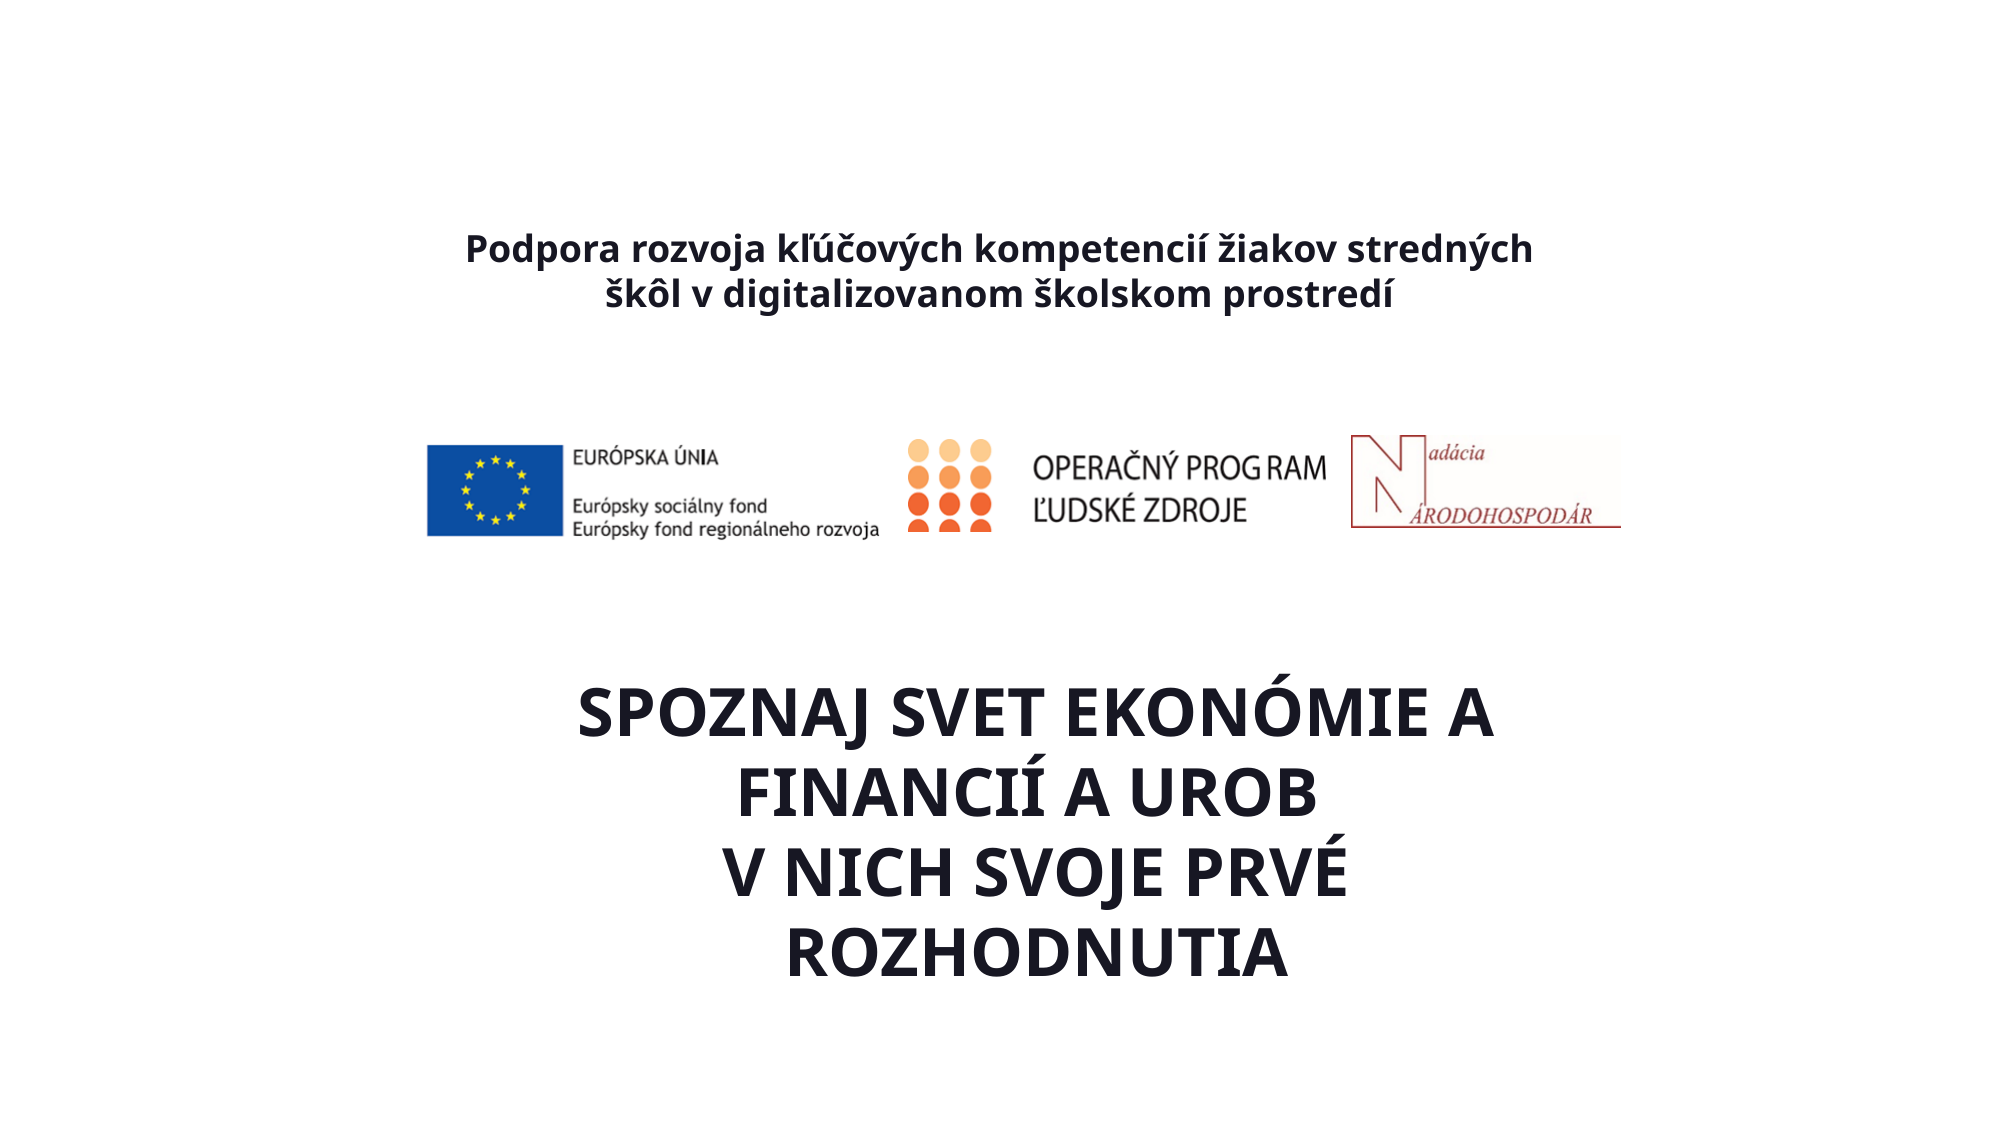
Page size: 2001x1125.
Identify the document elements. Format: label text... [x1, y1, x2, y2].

text_box SPOZNAJ SVET EKONÓMIE A FINANCIÍ A UROB V NICH SVOJE PRVÉ ROZHODNUTIA [452, 662, 1621, 998]
picture [1351, 435, 1621, 528]
picture [415, 435, 883, 546]
title Podpora rozvoja kľúčových kompetencií žiakov stredných škôl v digitalizovanom školskom prostredí [415, 188, 1585, 405]
picture [908, 439, 1326, 532]
